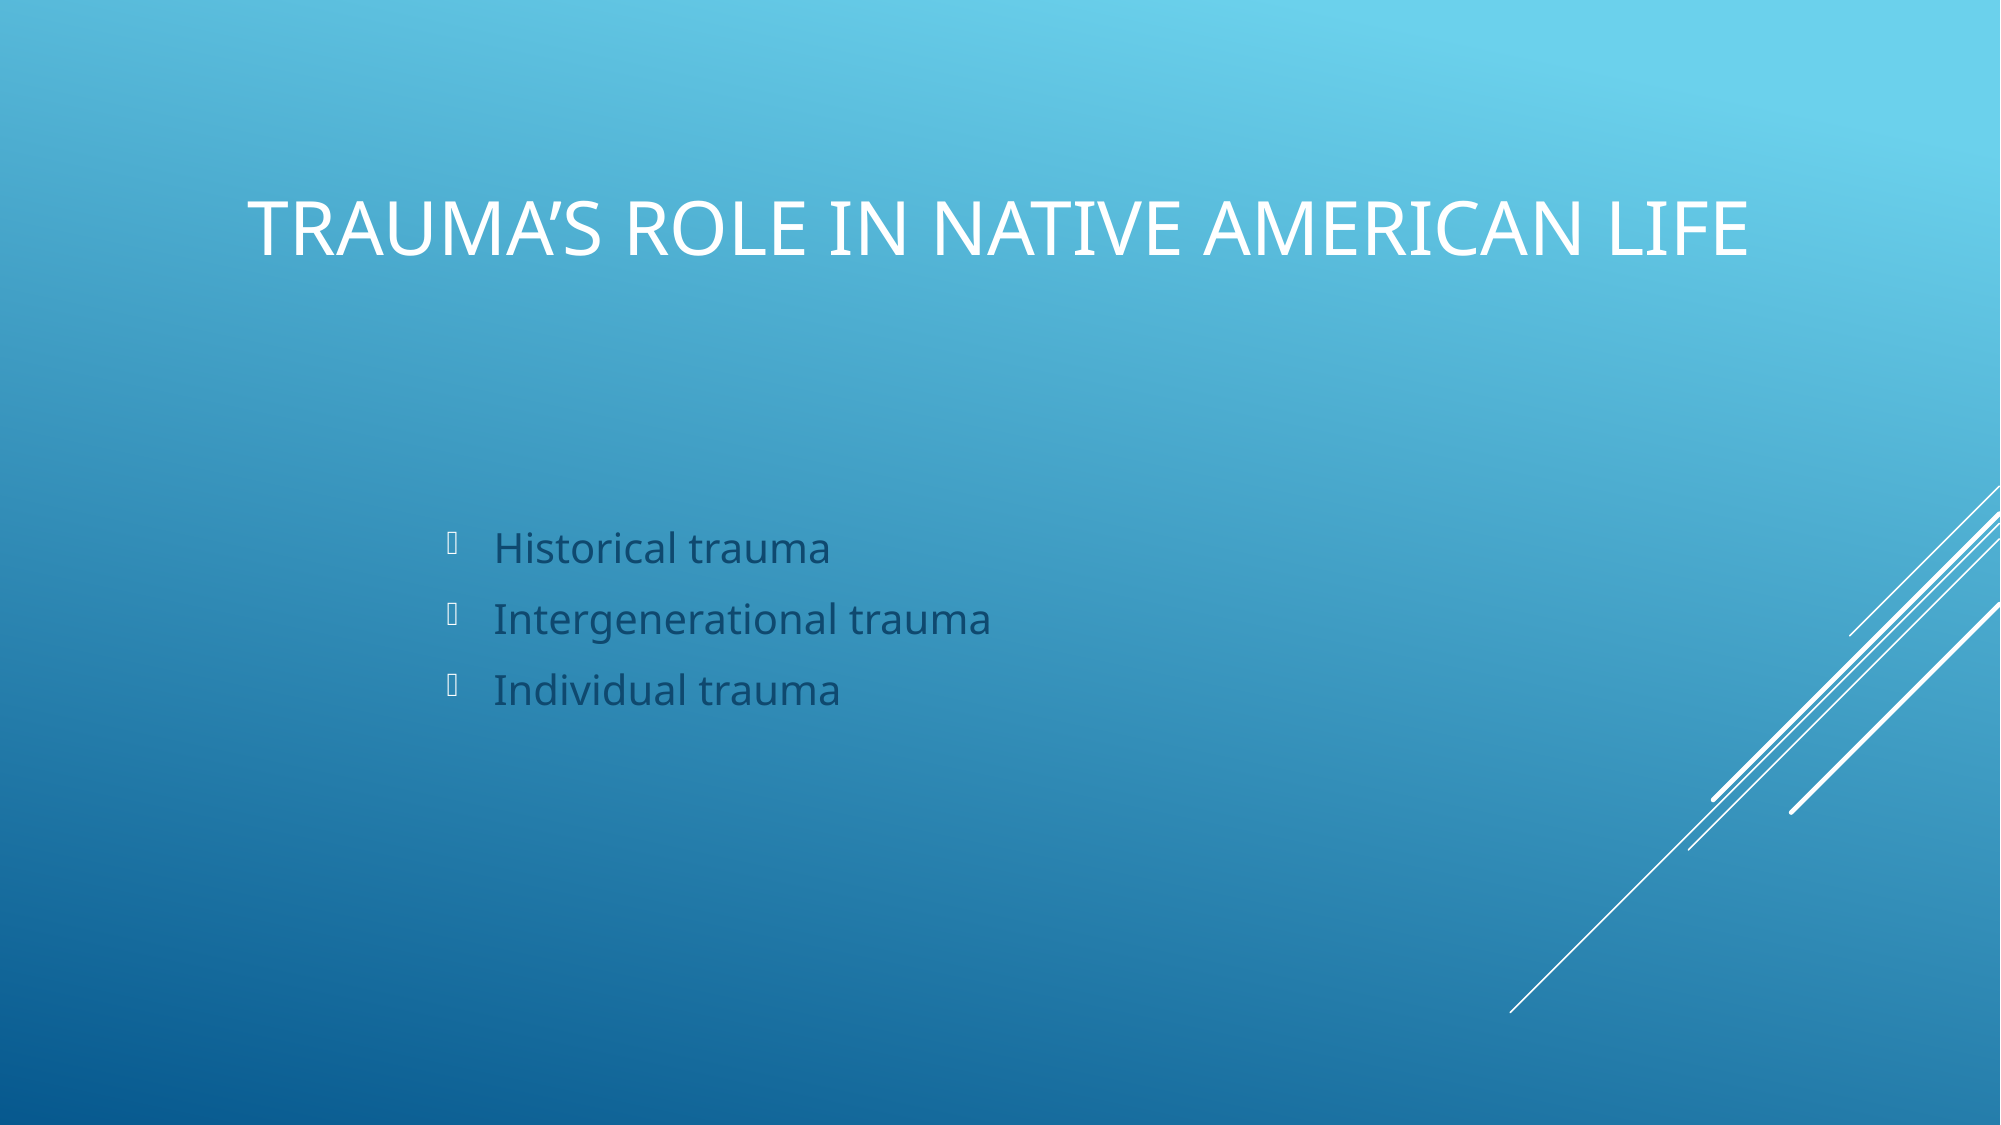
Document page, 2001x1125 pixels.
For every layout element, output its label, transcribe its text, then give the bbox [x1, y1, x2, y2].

title Trauma’s role in Native American life [232, 102, 1898, 350]
list Historical trauma Intergenerational trauma Individual trauma [431, 362, 1882, 945]
